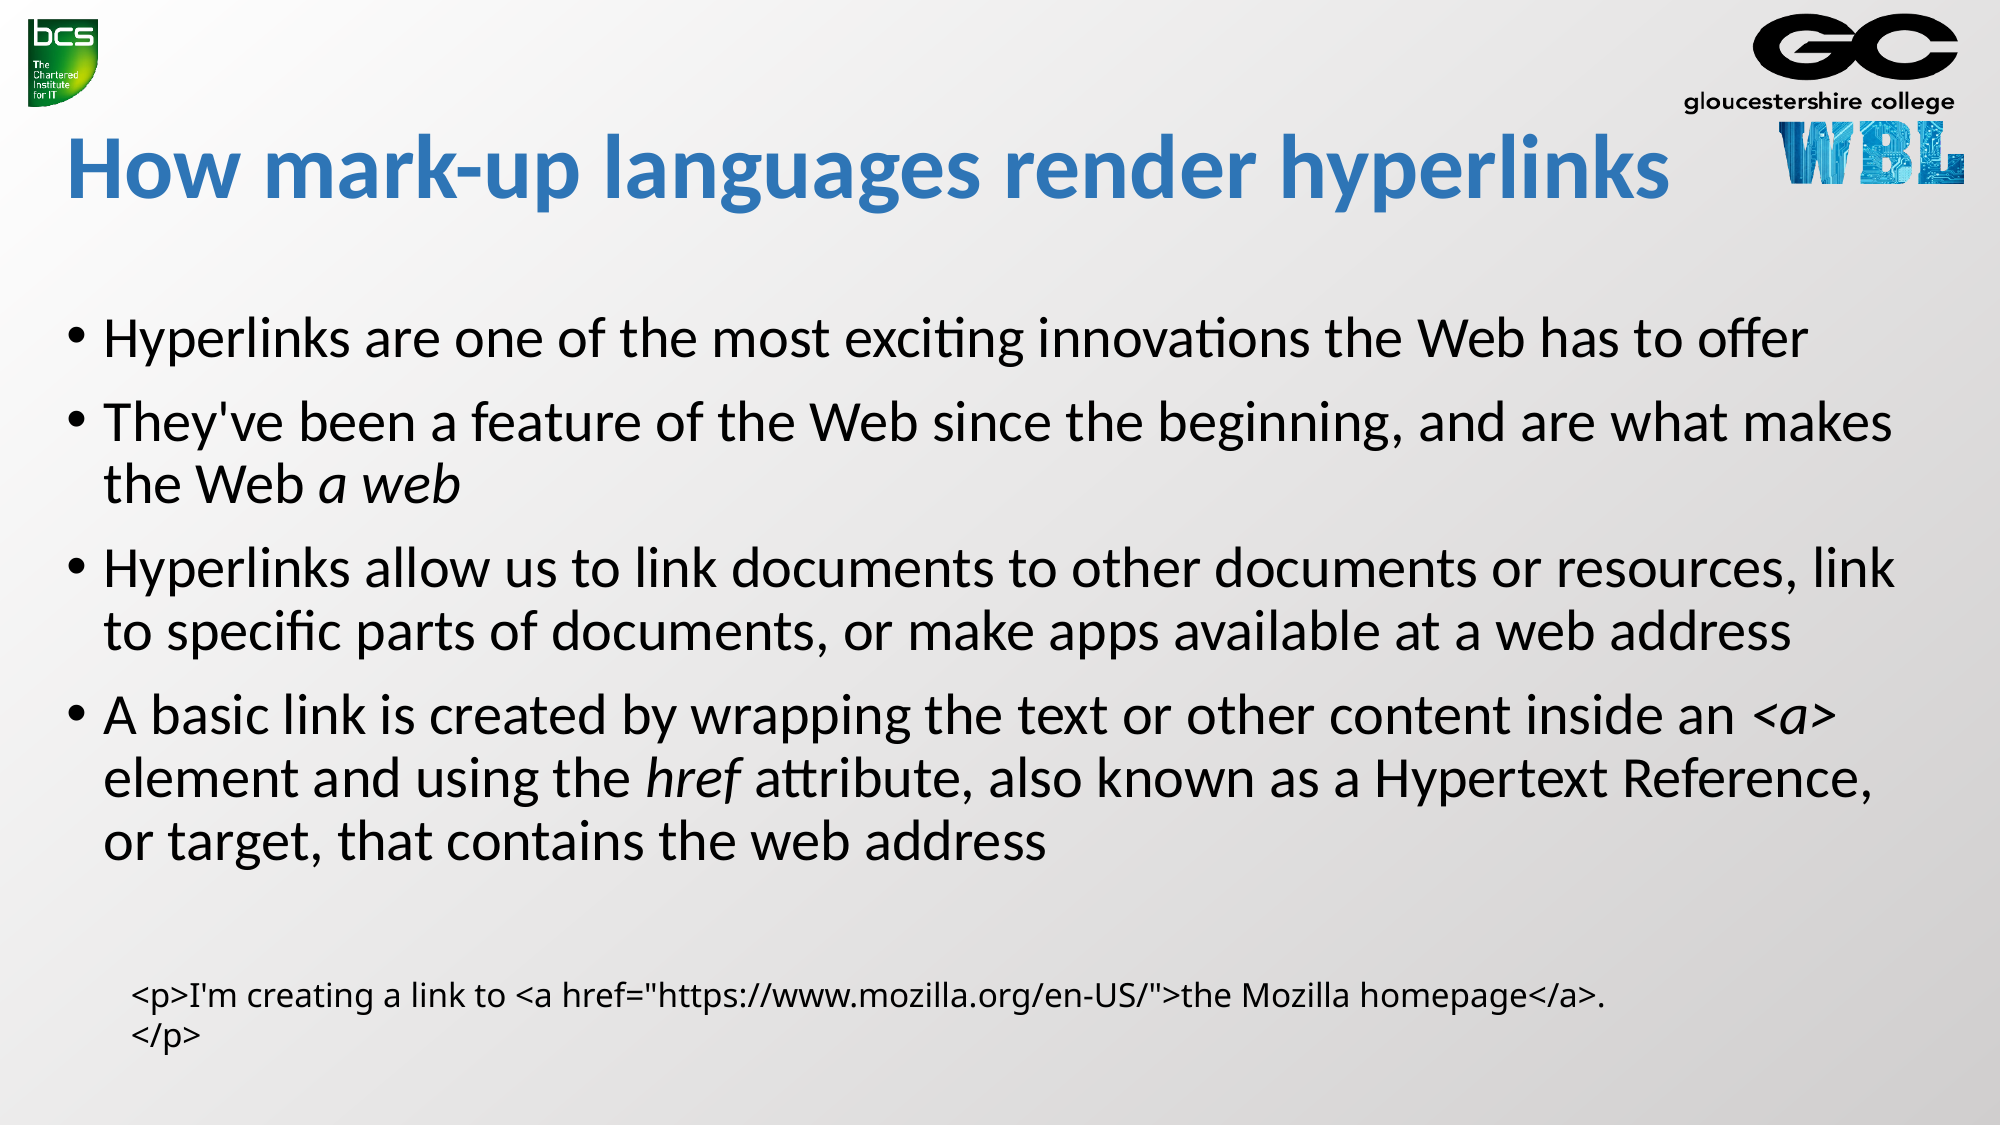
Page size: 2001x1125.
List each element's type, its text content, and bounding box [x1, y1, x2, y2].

text_box <p>I'm creating a link to <a href="https://www.mozilla.org/en-US/">the Mozilla homepage</a>. </p> [115, 966, 1656, 1062]
picture [28, 19, 98, 107]
title How mark-up languages render hyperlinks [51, 59, 1953, 278]
picture [1953, 163, 1959, 172]
list Hyperlinks are one of the most exciting innovations the Web has to offer They've been a feature of the Web since the beginning, and are what makes the Web a web Hyperlinks allow us to link documents to other documents or resources, link to specific parts of documents, or make apps available at a web address A basic link is created by wrapping the text or other content inside an <a> element and using the href attribute, also known as a Hypertext Reference, or target, that contains the web address [51, 299, 1953, 1110]
picture [1674, 5, 1964, 155]
